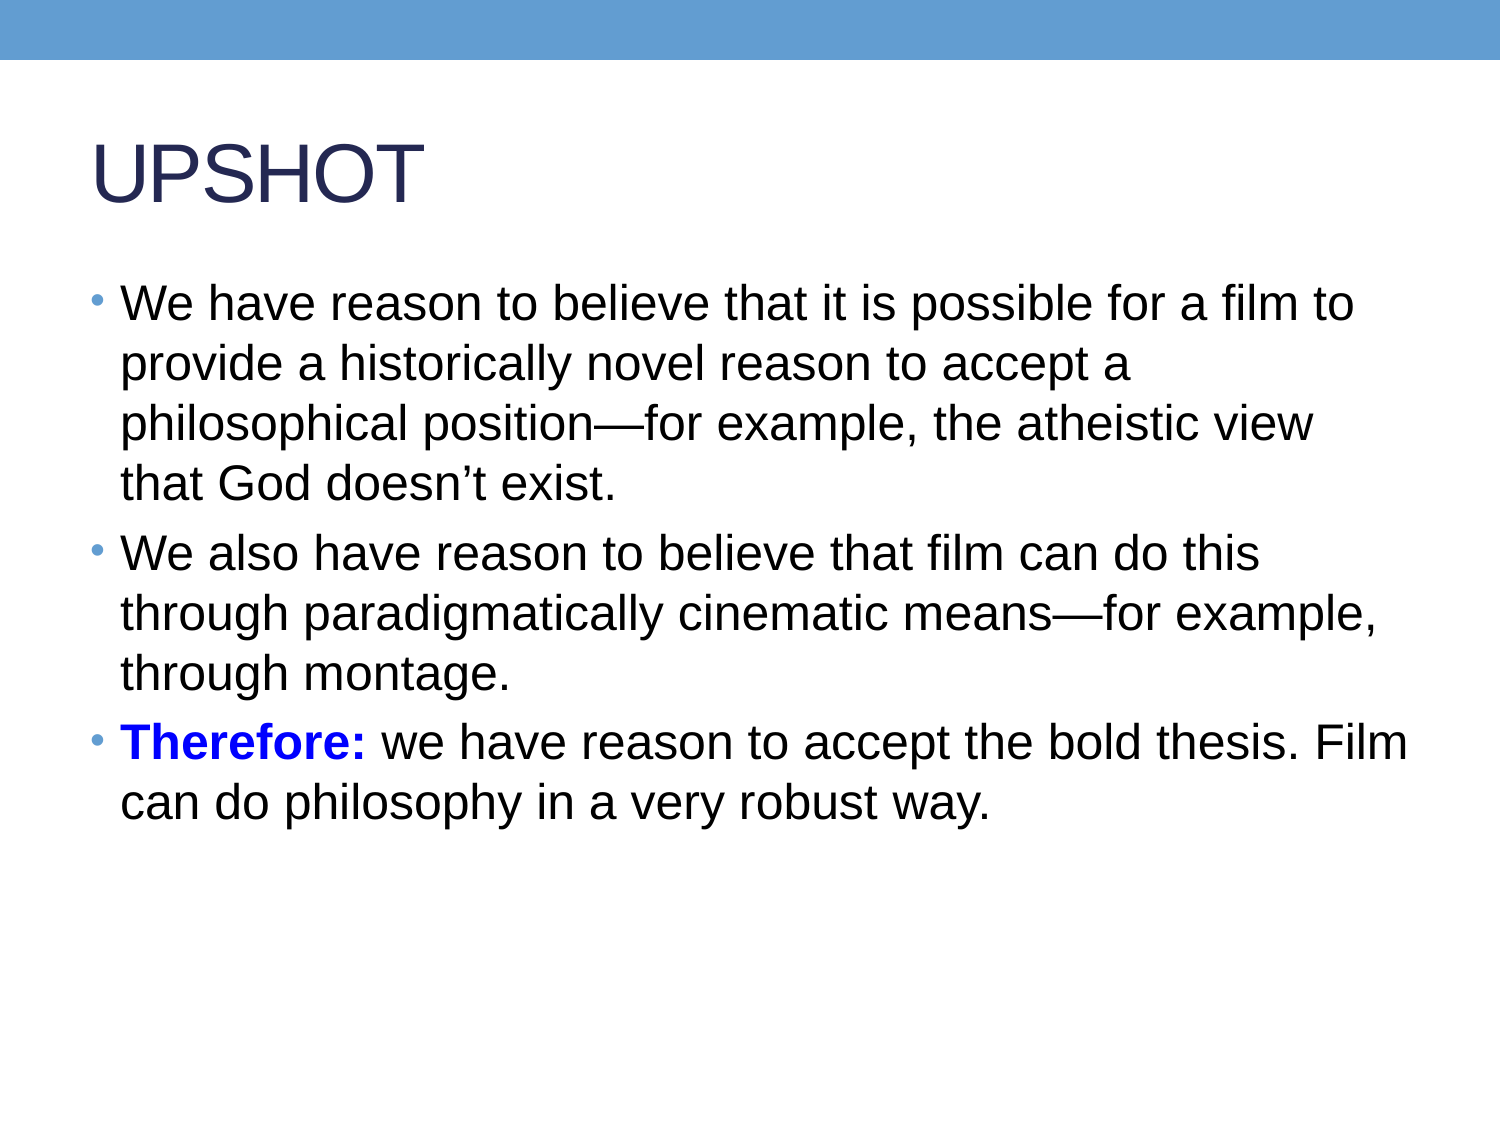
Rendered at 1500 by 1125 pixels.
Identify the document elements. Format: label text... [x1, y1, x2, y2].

title UPSHOT [75, 87, 1425, 250]
list We have reason to believe that it is possible for a film to provide a historically novel reason to accept a philosophical position—for example, the atheistic view that God doesn’t exist. We also have reason to believe that film can do this through paradigmatically cinematic means—for example, through montage. Therefore: we have reason to accept the bold thesis. Film can do philosophy in a very robust way. [75, 262, 1425, 1063]
